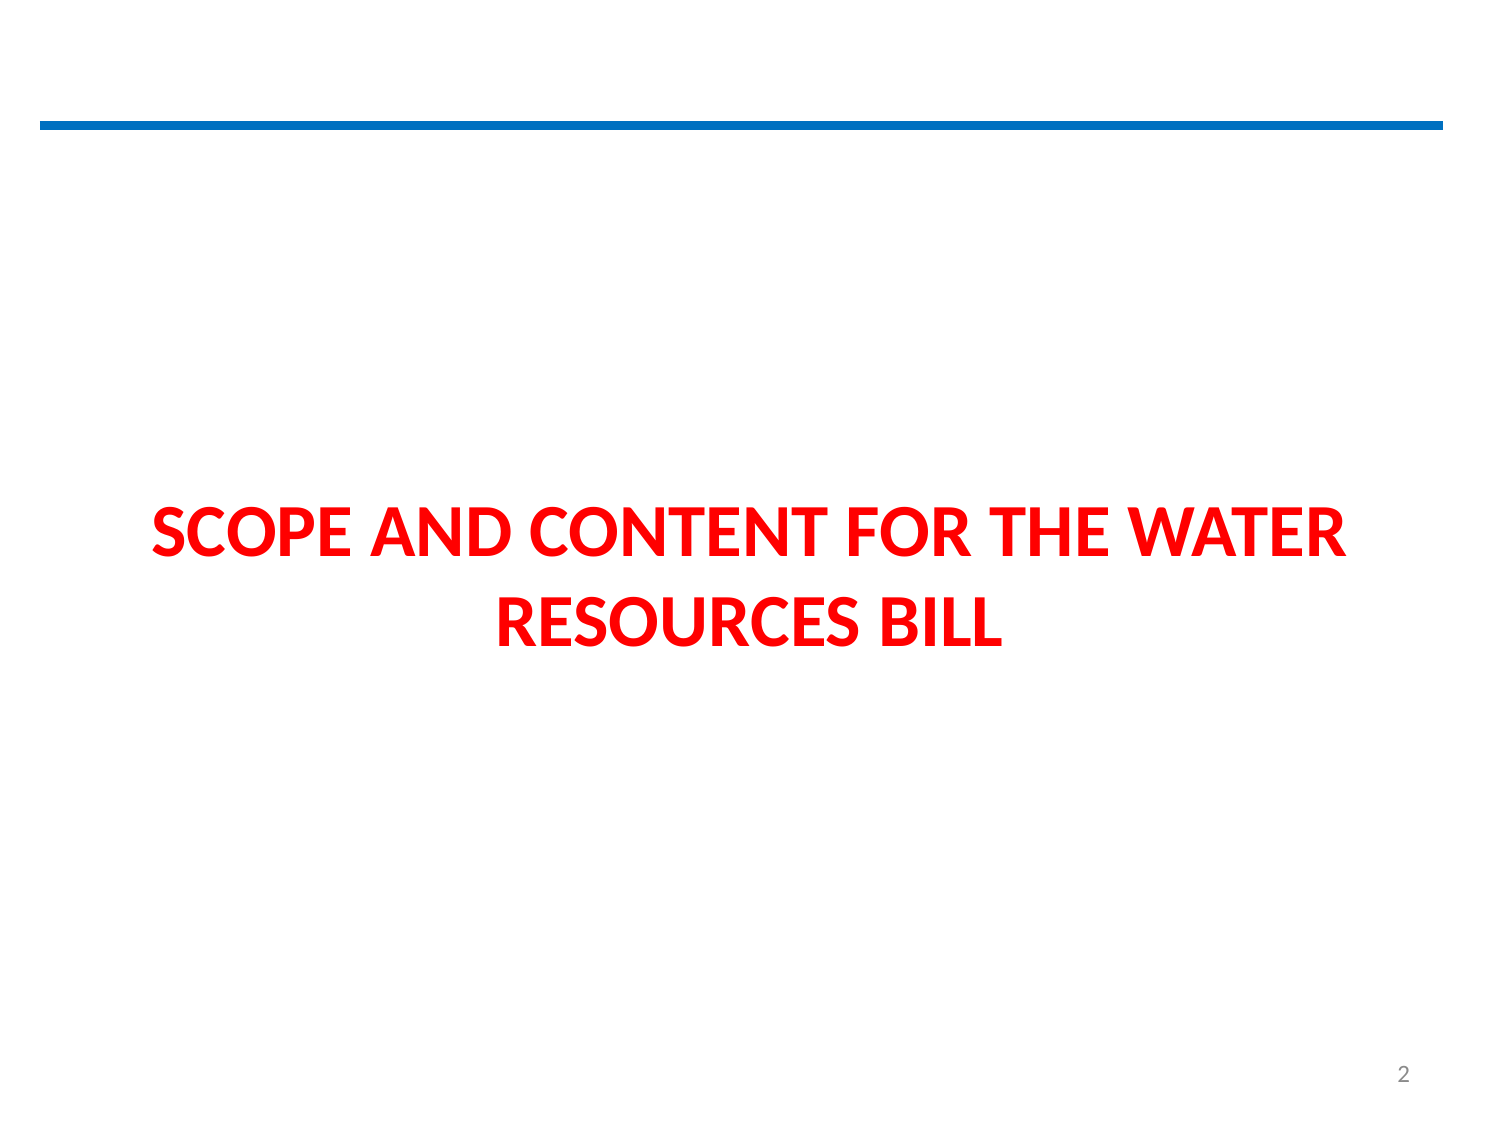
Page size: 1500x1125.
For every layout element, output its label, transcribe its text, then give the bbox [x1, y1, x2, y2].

slide_number 2 [1074, 1042, 1425, 1103]
text_box SCOPE AND CONTENT FOR THE WATER RESOURCES BILL [0, 150, 1500, 890]
